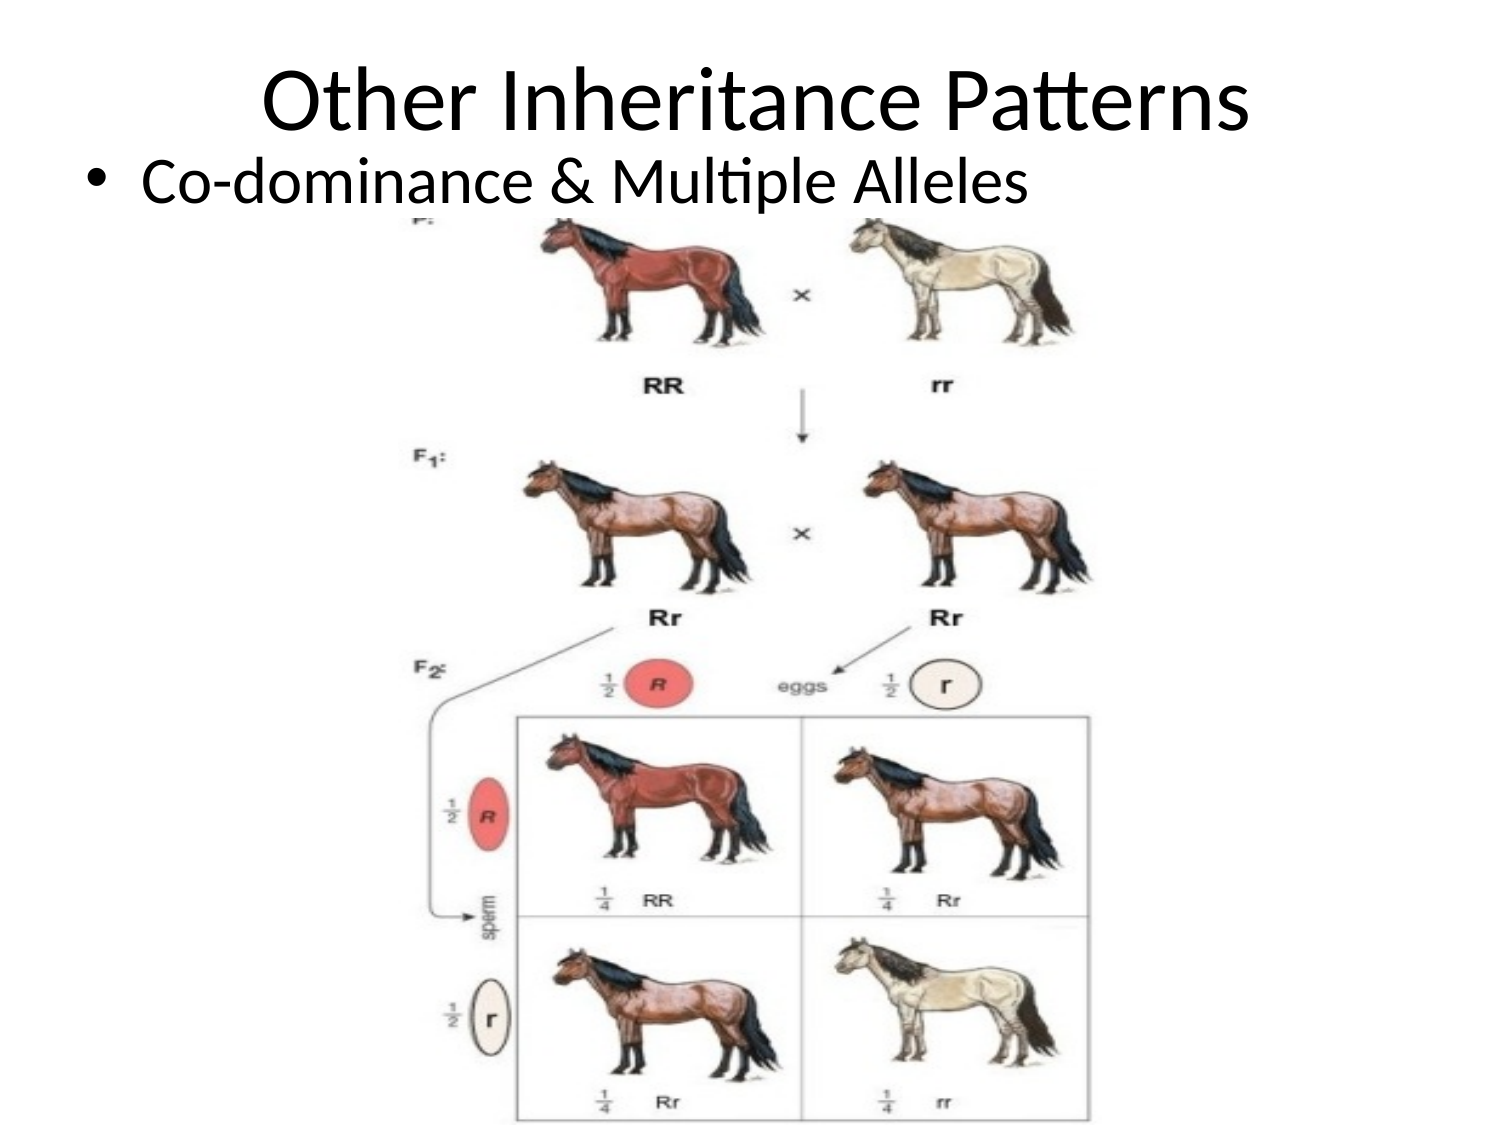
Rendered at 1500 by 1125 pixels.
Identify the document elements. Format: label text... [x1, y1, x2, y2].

title Other Inheritance Patterns [81, 0, 1433, 188]
list Co-dominance & Multiple Alleles [70, 128, 1421, 872]
picture [398, 218, 1102, 1125]
